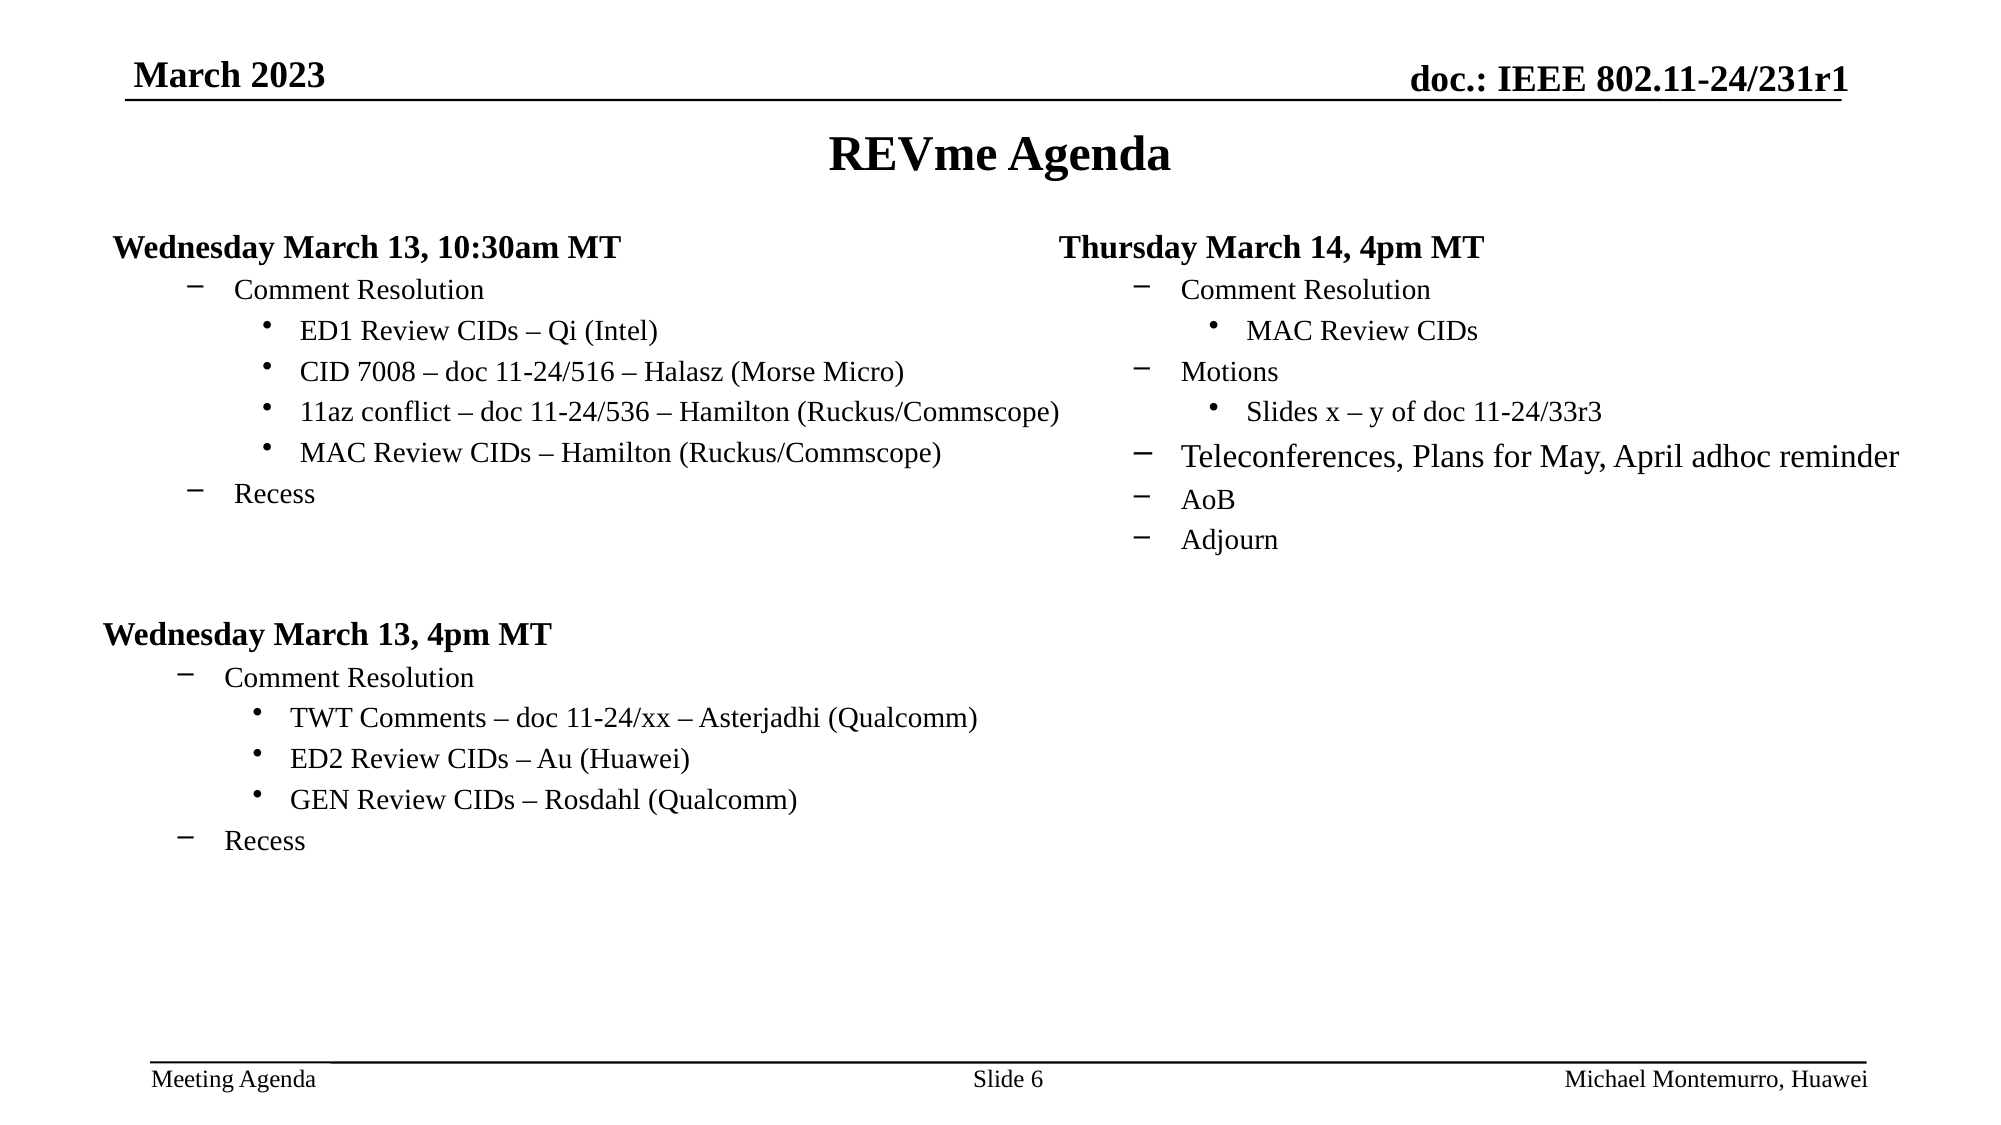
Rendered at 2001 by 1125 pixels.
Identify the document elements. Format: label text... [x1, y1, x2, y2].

text_box Thursday March 14, 4pm MT Comment Resolution MAC Review CIDs Motions Slides x – y of doc 11-24/33r3 Teleconferences, Plans for May, April adhoc reminder AoB Adjourn [1043, 224, 1957, 550]
footer Michael Montemurro, Huawei [1266, 1061, 1869, 1093]
text_box Wednesday March 13, 4pm MT Comment Resolution TWT Comments – doc 11-24/xx – Asterjadhi (Qualcomm) ED2 Review CIDs – Au (Huawei) GEN Review CIDs – Rosdahl (Qualcomm) Recess [87, 612, 1000, 938]
slide_number Slide 6 [972, 1061, 1045, 1093]
title REVme Agenda [362, 112, 1638, 188]
text_box Wednesday March 13, 10:30am MT Comment Resolution ED1 Review CIDs – Qi (Intel) CID 7008 – doc 11-24/516 – Halasz (Morse Micro) 11az conflict – doc 11-24/536 – Hamilton (Ruckus/Commscope) MAC Review CIDs – Hamilton (Ruckus/Commscope) Recess [97, 224, 1043, 550]
